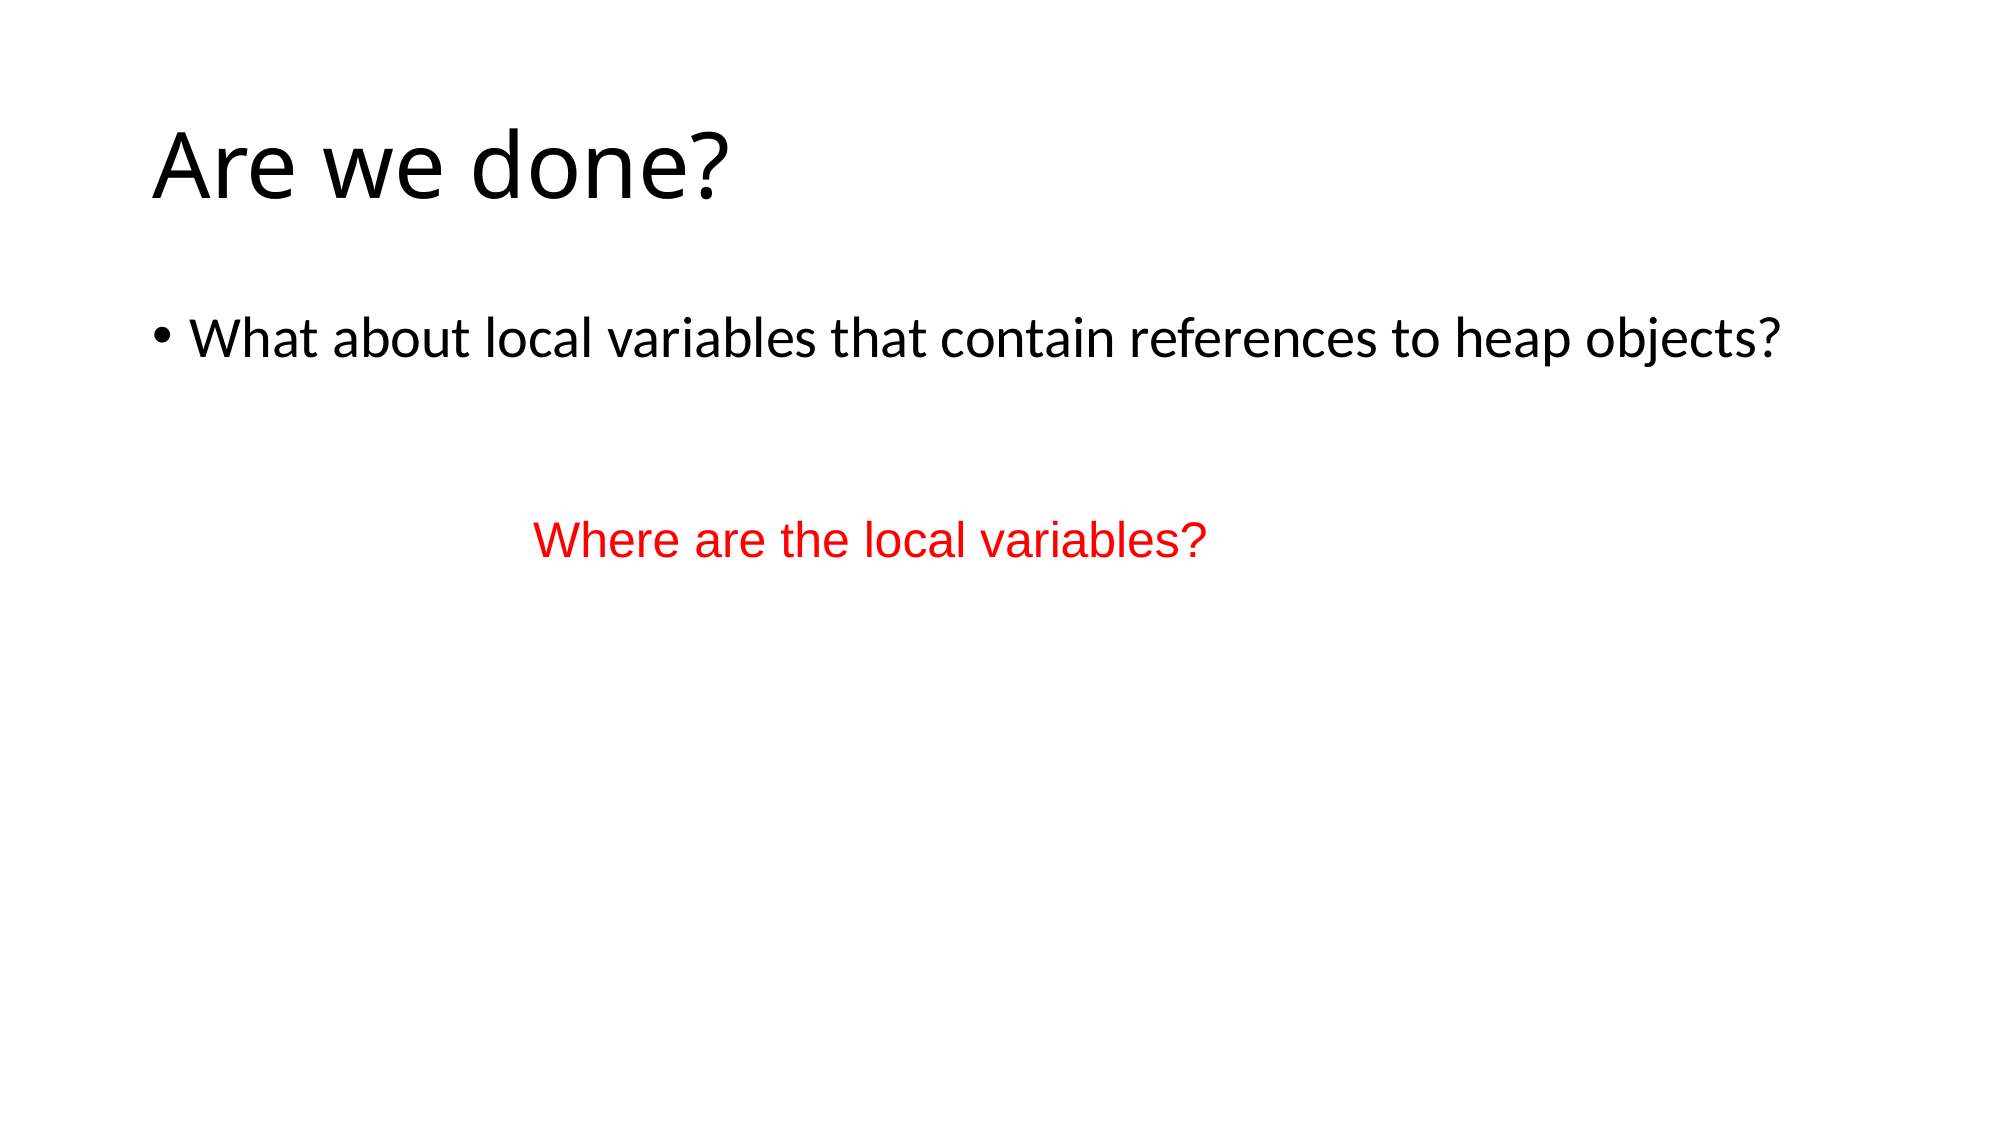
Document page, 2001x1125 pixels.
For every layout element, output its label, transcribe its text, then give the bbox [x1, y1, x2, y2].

title Are we done? [137, 59, 1863, 278]
list What about local variables that contain references to heap objects? [137, 299, 1863, 1014]
text_box Where are the local variables? [518, 499, 1239, 575]
